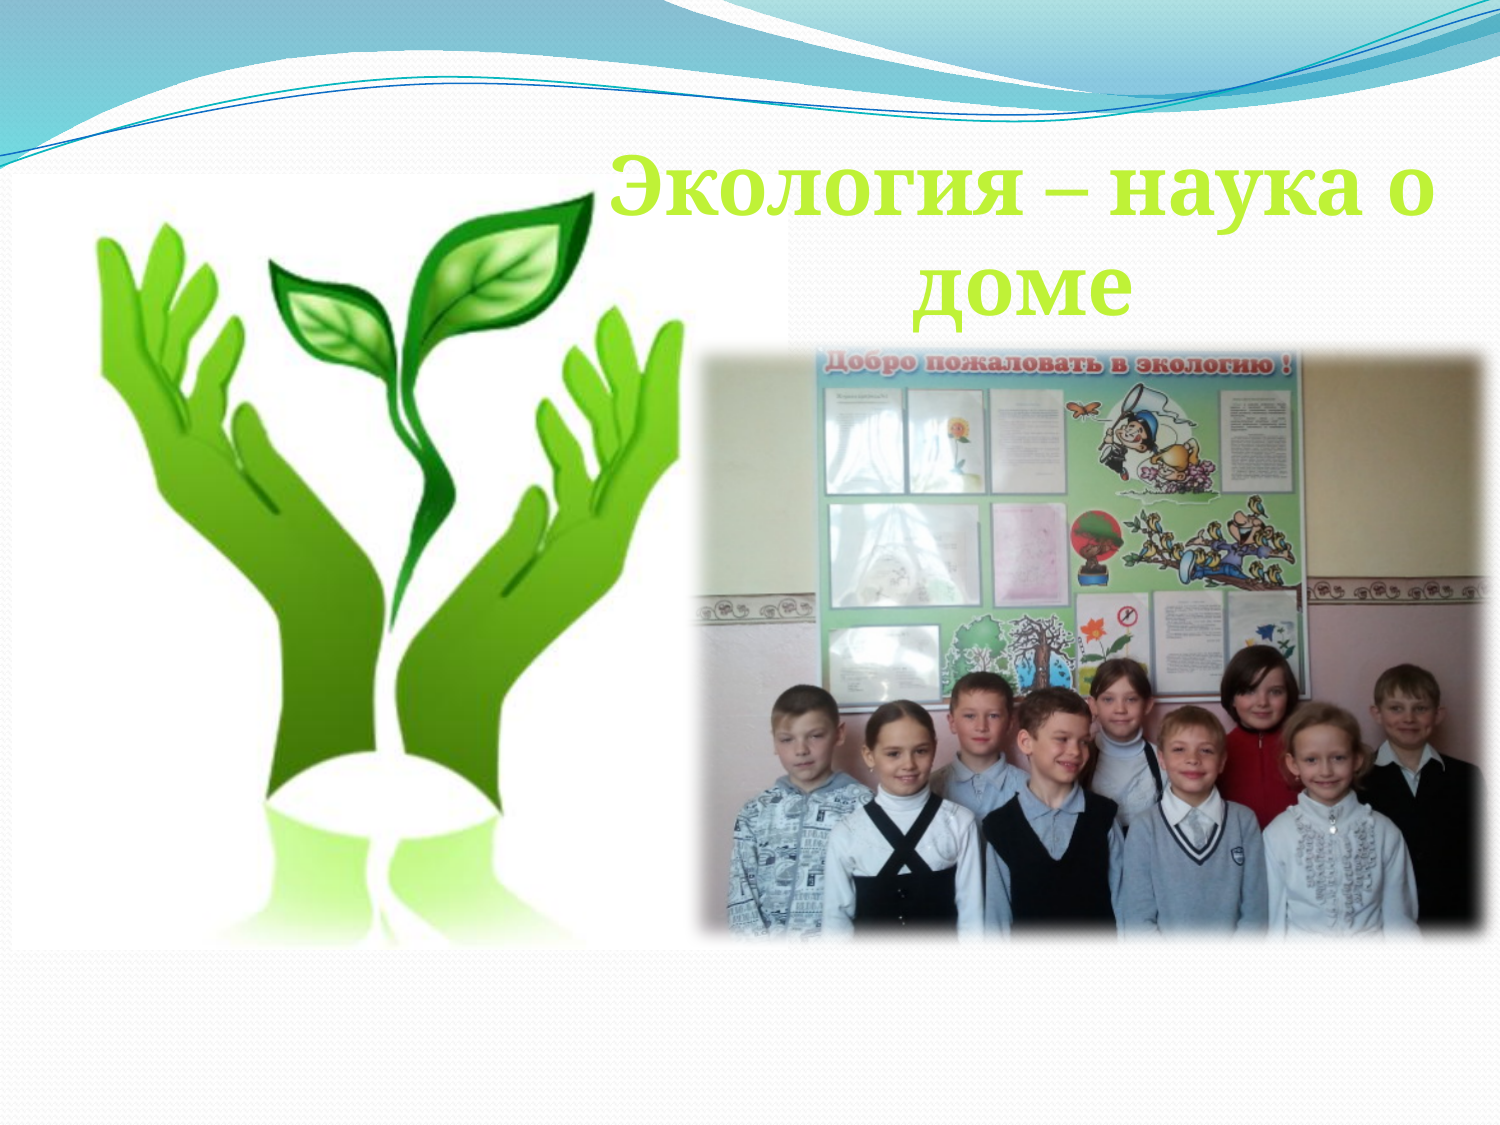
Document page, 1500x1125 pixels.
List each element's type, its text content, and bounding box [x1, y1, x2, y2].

text_box Экология – наука о доме [546, 124, 1500, 337]
picture [12, 174, 1500, 951]
